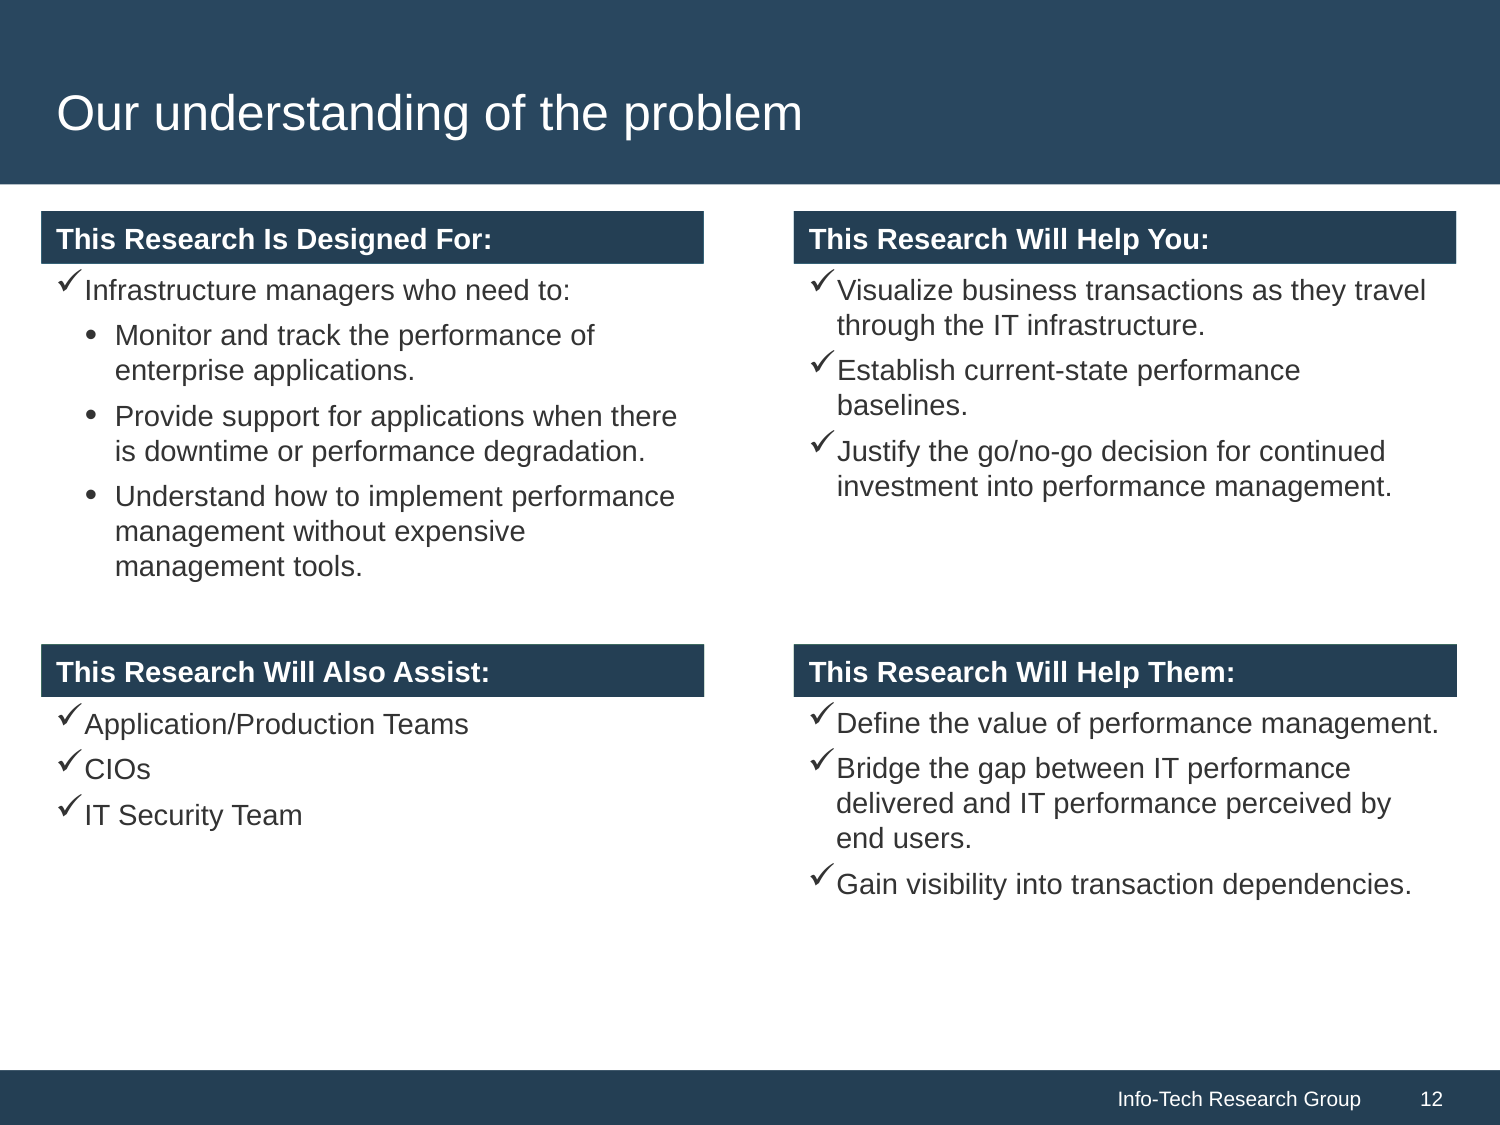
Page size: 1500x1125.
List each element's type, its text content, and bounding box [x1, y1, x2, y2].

list Infrastructure managers who need to: Monitor and track the performance of enterprise applications. Provide support for applications when there is downtime or performance degradation. Understand how to implement performance management without expensive management tools. [40, 263, 704, 612]
title Our understanding of the problem [41, 42, 1457, 185]
list Visualize business transactions as they travel through the IT infrastructure. Establish current-state performance baselines. Justify the go/no-go decision for continued investment into performance management. [792, 263, 1457, 540]
list Application/Production Teams CIOs IT Security Team [40, 697, 704, 973]
list Define the value of performance management. Bridge the gap between IT performance delivered and IT performance perceived by end users. Gain visibility into transaction dependencies. [792, 696, 1456, 973]
